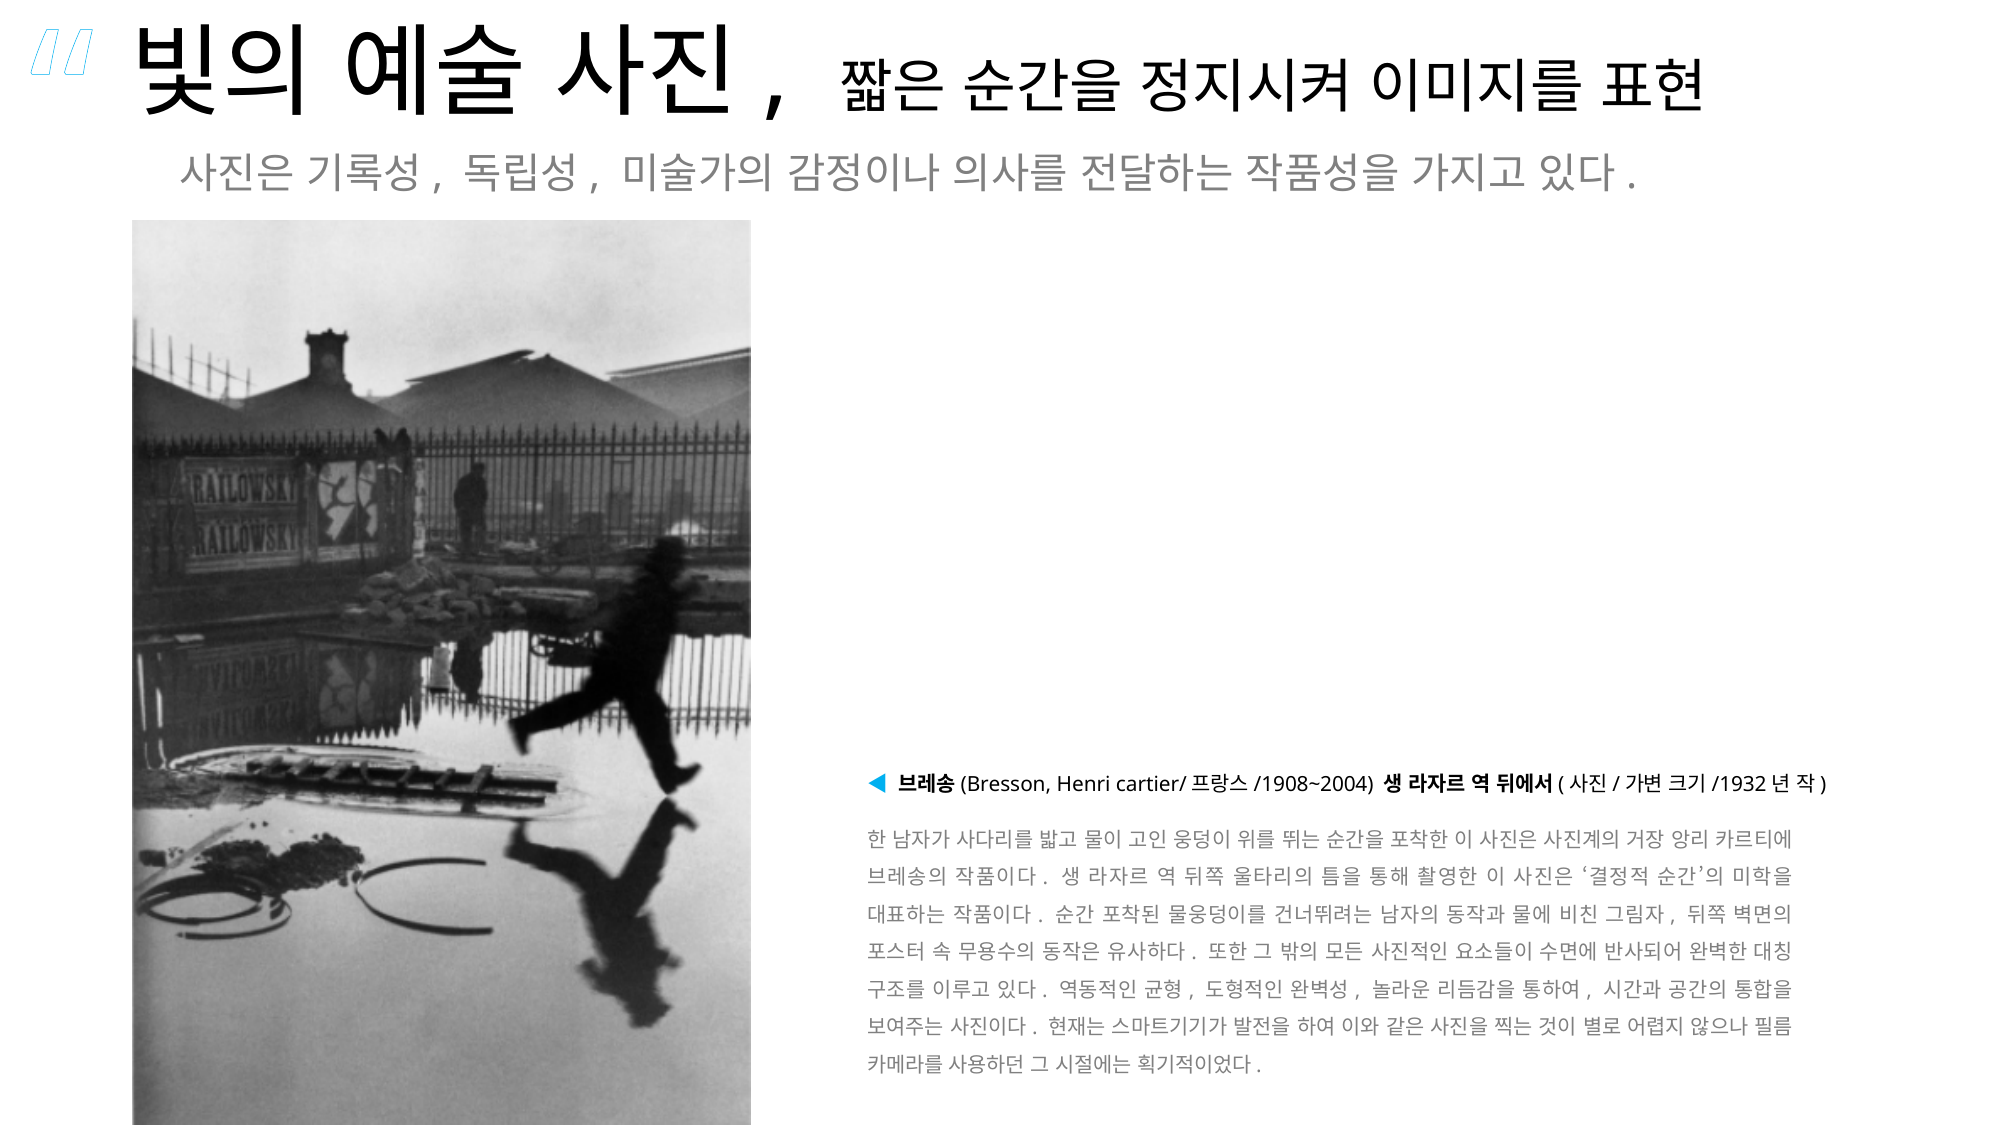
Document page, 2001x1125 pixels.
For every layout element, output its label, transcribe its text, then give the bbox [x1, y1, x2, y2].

text_box “ [13, 0, 133, 205]
text_box 빛의 예술 사진, 짧은 순간을 정지시켜 이미지를 표현 [115, 0, 1722, 135]
text_box 한 남자가 사다리를 밟고 물이 고인 웅덩이 위를 뛰는 순간을 포착한 이 사진은 사진계의 거장 앙리 카르티에 브레송의 작품이다. 생 라자르 역 뒤쪽 울타리의 틈을 통해 촬영한 이 사진은 ‘결정적 순간’의 미학을 대표하는 작품이다. 순간 포착된 물웅덩이를 건너뛰려는 남자의 동작과 물에 비친 그림자, 뒤쪽 벽면의 포스터 속 무용수의 동작은 유사하다. 또한 그 밖의 모든 사진적인 요소들이 수면에 반사되어 완벽한 대칭 구조를 이루고 있다. 역동적인 균형, 도형적인 완벽성, 놀라운 리듬감을 통하여, 시간과 공간의 통합을 보여주는 사진이다. 현재는 스마트기기가 발전을 하여 이와 같은 사진을 찍는 것이 별로 어렵지 않으나 필름 카메라를 사용하던 그 시절에는 획기적이었다. [852, 806, 1808, 1084]
text_box ◀ 브레송(Bresson, Henri cartier/프랑스/1908~2004) 생 라자르 역 뒤에서(사진/가변 크기/1932년 작) [852, 762, 1976, 803]
text_box 사진은 기록성, 독립성, 미술가의 감정이나 의사를 전달하는 작품성을 가지고 있다. [164, 114, 1659, 204]
picture [132, 220, 751, 1125]
